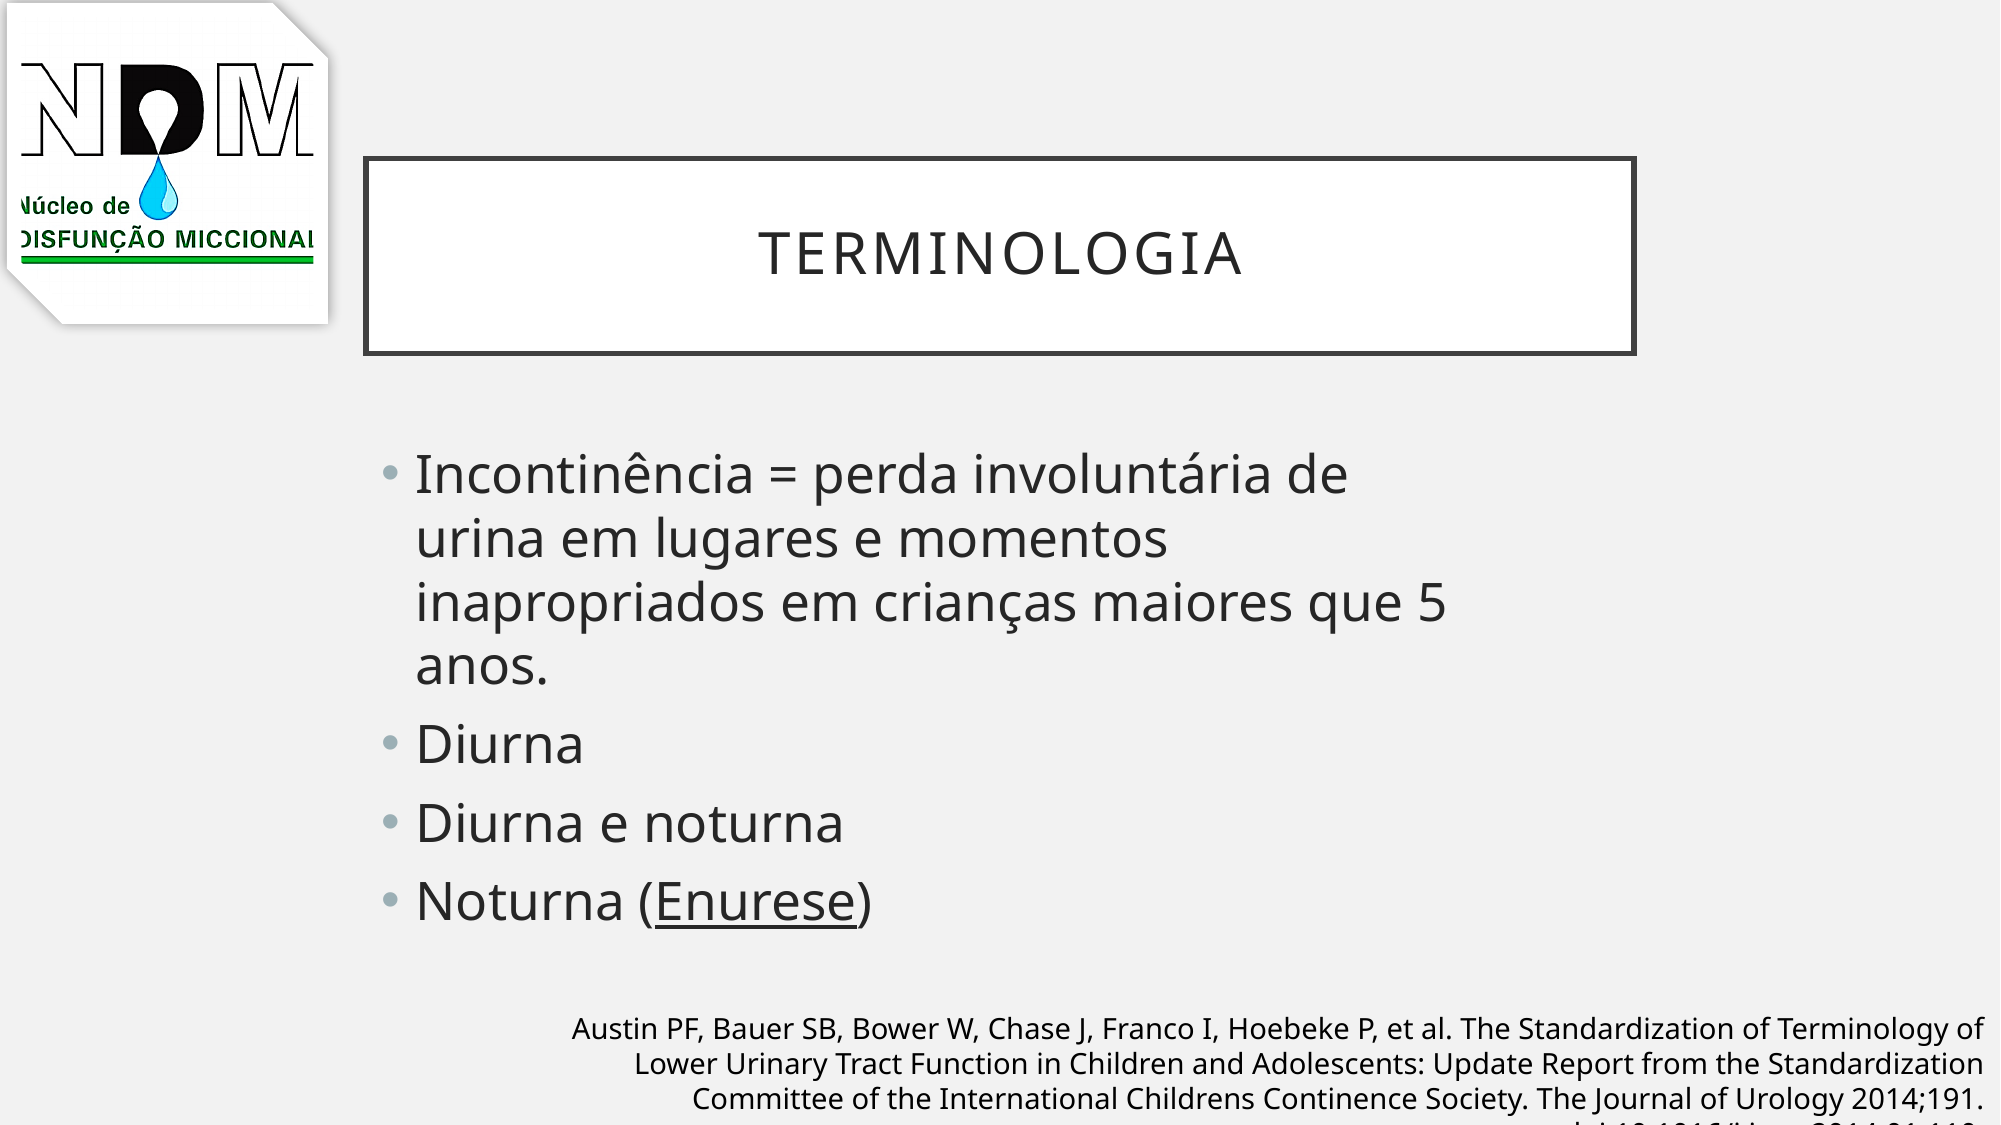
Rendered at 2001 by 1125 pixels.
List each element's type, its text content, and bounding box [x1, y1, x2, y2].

title Terminologia [363, 156, 1637, 356]
text_box Austin PF, Bauer SB, Bower W, Chase J, Franco I, Hoebeke P, et al. The Standardization of Terminology of Lower Urinary Tract Function in Children and Adolescents: Update Report from the Standardization Committee of the International Childrens Continence Society. The Journal of Urology 2014;191. doi:10.1016/j.juro.2014.01.110. [506, 1003, 2000, 1125]
list Incontinência = perda involuntária de urina em lugares e momentos inapropriados em crianças maiores que 5 anos. Diurna Diurna e noturna Noturna (Enurese) [366, 432, 1471, 942]
picture [14, 10, 321, 317]
